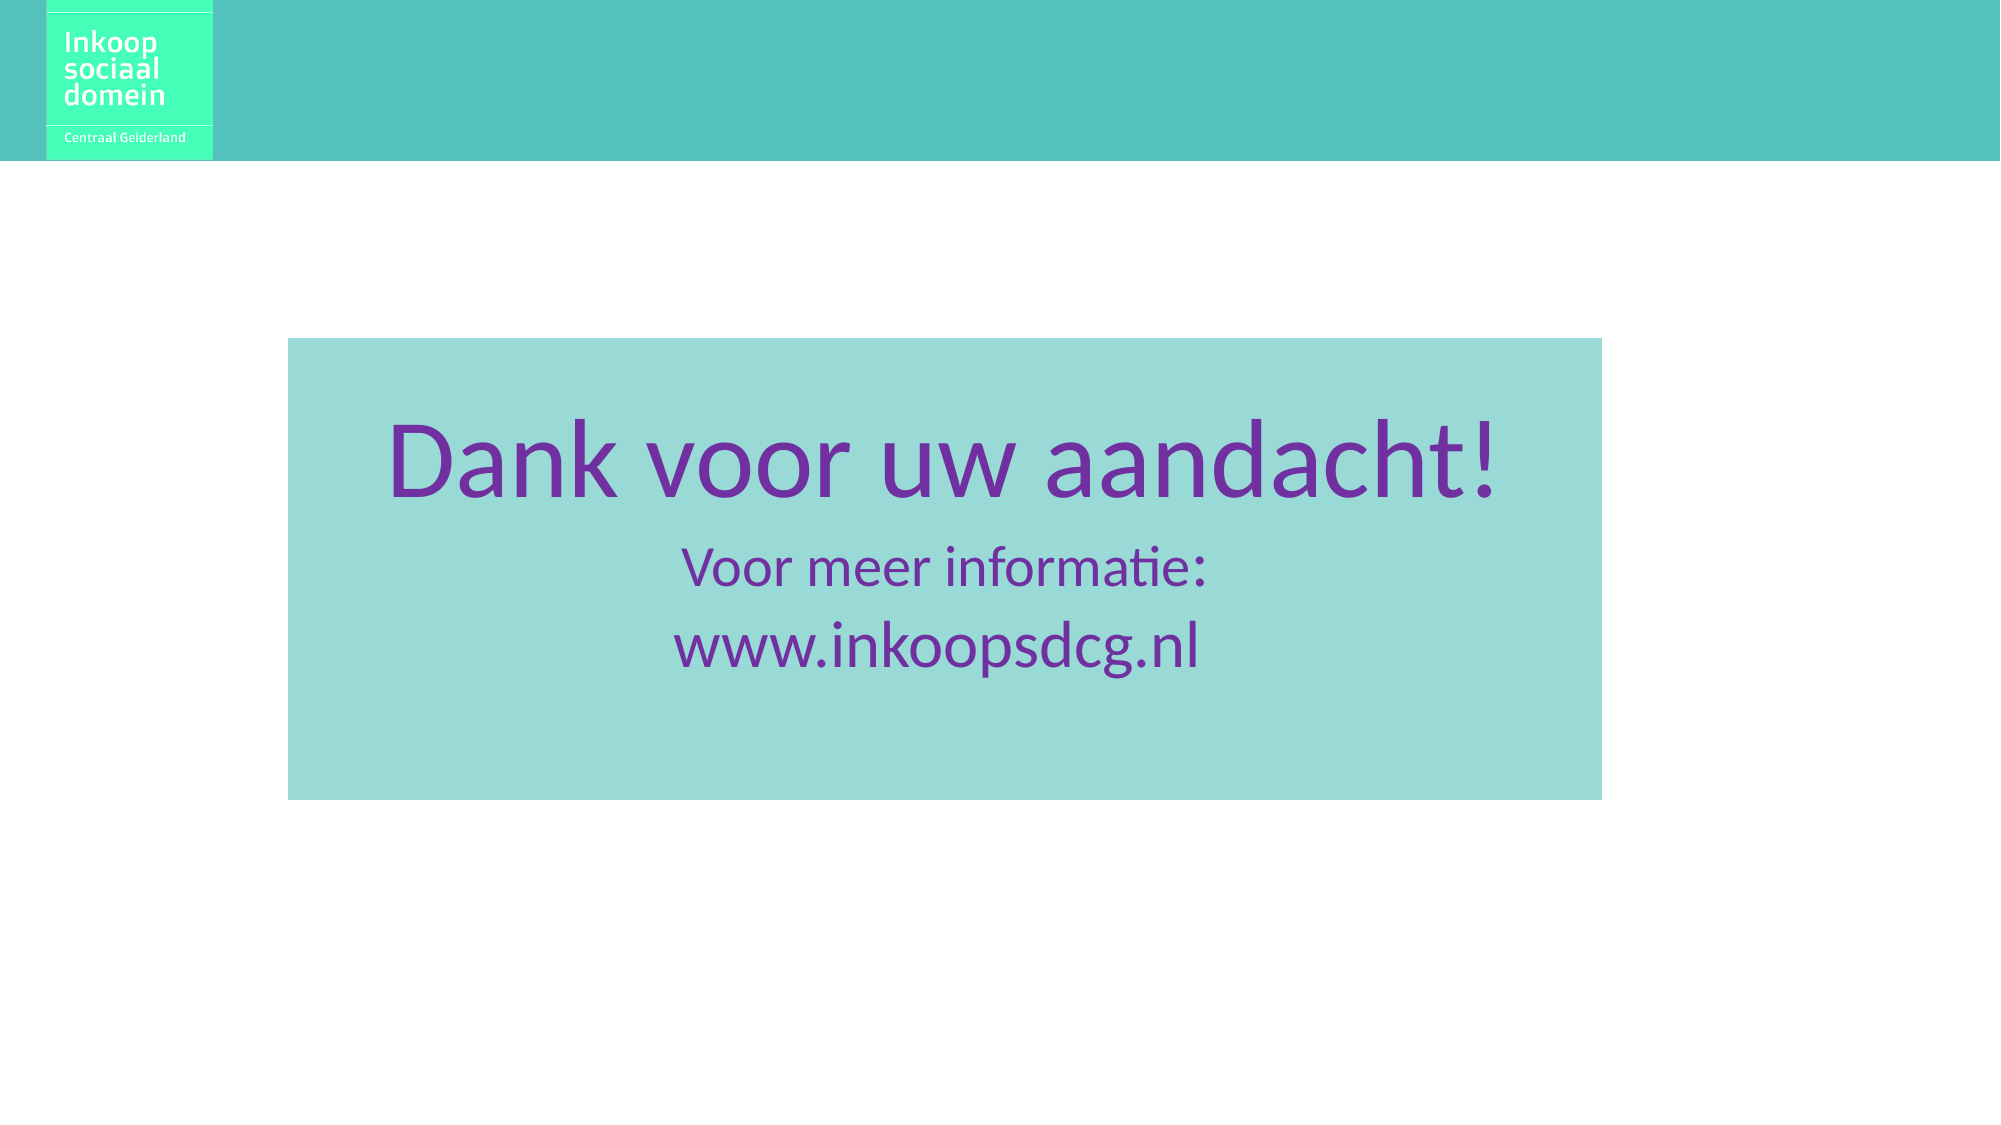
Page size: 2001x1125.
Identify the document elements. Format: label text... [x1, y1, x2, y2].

text_box [287, 186, 1978, 599]
picture [46, 0, 213, 160]
table_header Dank voor uw aandacht! Voor meer informatie: www.inkoopsdcg.nl [288, 338, 1602, 800]
